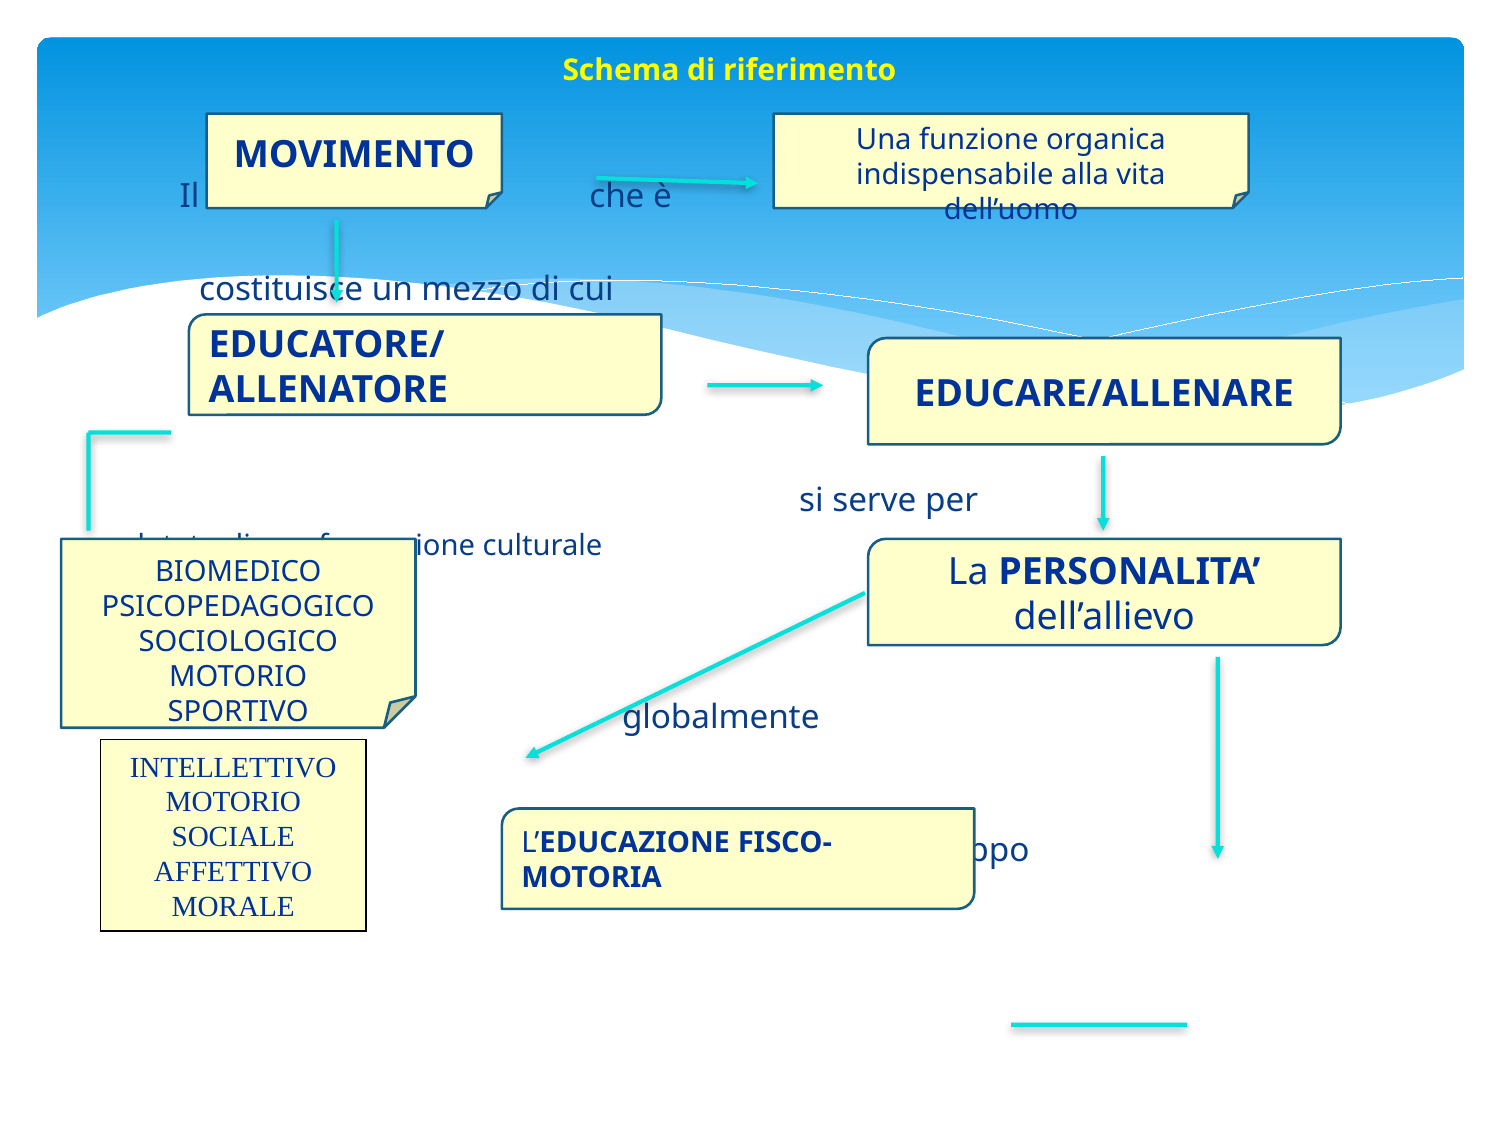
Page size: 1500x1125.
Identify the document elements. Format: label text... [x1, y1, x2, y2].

text_box [1211, 656, 1225, 859]
list Il che è costituisce un mezzo di cui si serve per dotato di una formazione culturale in ambito globalmente influenzando il suo sviluppo [112, 150, 1387, 1095]
text_box MOVIMENTO [205, 112, 504, 210]
text_box L’EDUCAZIONE FISCO-MOTORIA [500, 807, 976, 911]
text_box BIOMEDICO PSICOPEDAGOGICO SOCIOLOGICO MOTORIO SPORTIVO [59, 537, 417, 730]
text_box [330, 219, 343, 303]
text_box [86, 432, 91, 531]
text_box [525, 590, 866, 759]
text_box [596, 175, 759, 190]
text_box [1096, 456, 1110, 531]
text_box [707, 379, 824, 392]
title Schema di riferimento [52, 42, 1407, 94]
text_box [88, 430, 172, 435]
text_box [1011, 1022, 1188, 1027]
text_box EDUCARE/ALLENARE [866, 336, 1342, 446]
text_box EDUCATORE/ALLENATORE [187, 313, 663, 417]
text_box Una funzione organica indispensabile alla vita dell’uomo [772, 112, 1250, 210]
text_box La PERSONALITA’ dell’allievo [866, 537, 1342, 647]
text_box INTELLETTIVO MOTORIO SOCIALE AFFETTIVO MORALE [100, 739, 367, 931]
